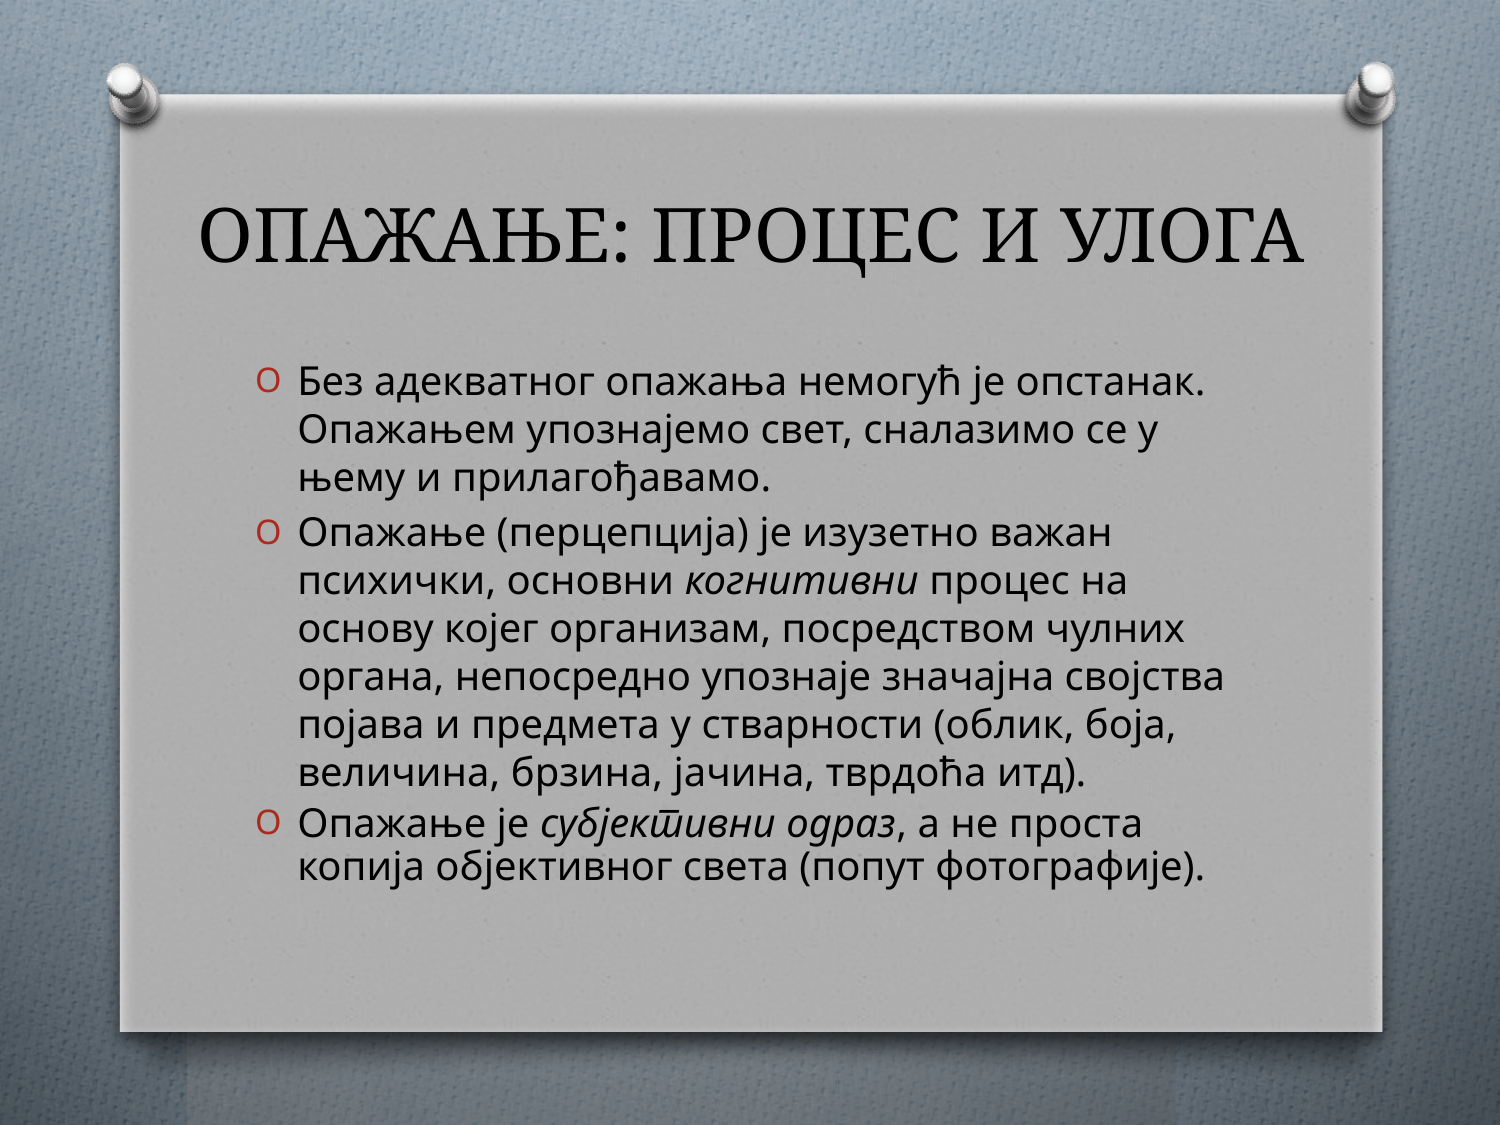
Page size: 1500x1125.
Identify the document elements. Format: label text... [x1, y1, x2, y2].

picture [1317, 35, 1439, 156]
title ОПАЖАЊЕ: ПРОЦЕС И УЛОГА [179, 134, 1323, 332]
list Без адекватног опажања немогућ је опстанак. Опажањем упознајемо свет, сналазимо се у њему и прилагођавамо. Опажање (перцепција) је изузетно важан психички, основни когнитивни процес на основу којег организам, посредством чулних органа, непосредно упознаје значајна својства појава и предмета у стварности (облик, боја, величина, брзина, јачина, тврдоћа итд). Опажање је субјективни одраз, а не проста копија објективног света (попут фотографије). [240, 347, 1257, 939]
picture [75, 29, 198, 153]
